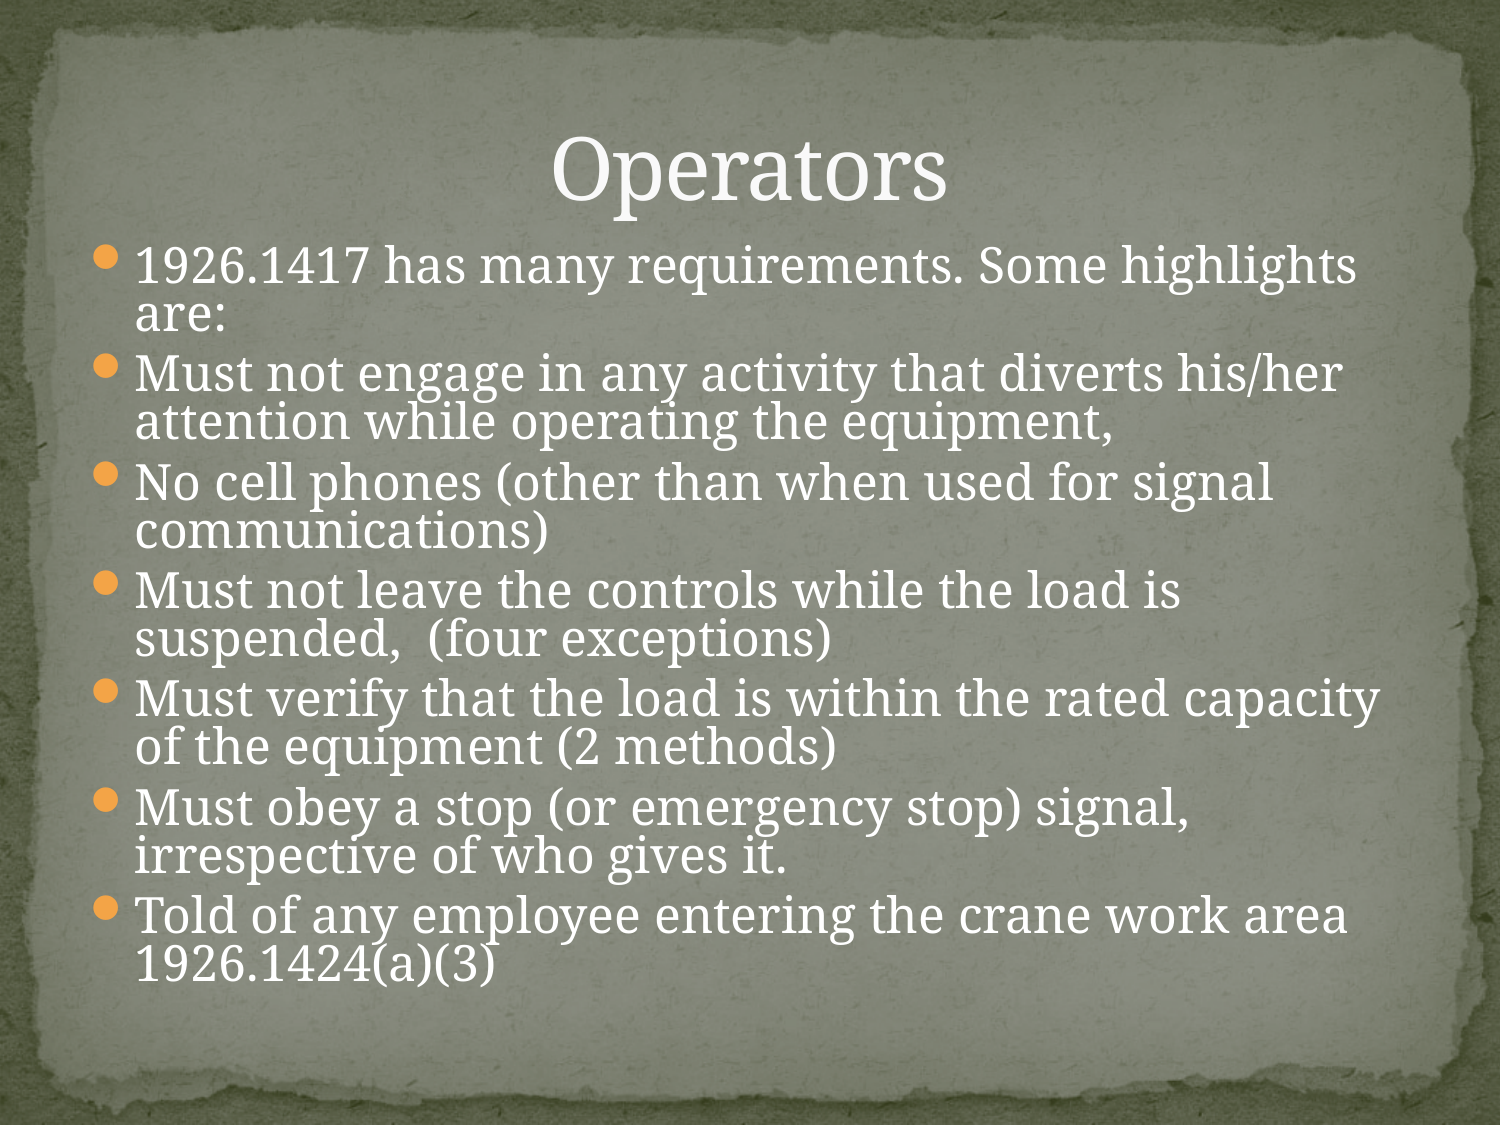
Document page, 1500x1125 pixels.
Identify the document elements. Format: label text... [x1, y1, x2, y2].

title Operators [74, 24, 1425, 225]
list 1926.1417 has many requirements. Some highlights are: Must not engage in any activity that diverts his/her attention while operating the equipment, No cell phones (other than when used for signal communications) Must not leave the controls while the load is suspended, (four exceptions) Must verify that the load is within the rated capacity of the equipment (2 methods) Must obey a stop (or emergency stop) signal, irrespective of who gives it. Told of any employee entering the crane work area 1926.1424(a)(3) [75, 237, 1425, 1005]
